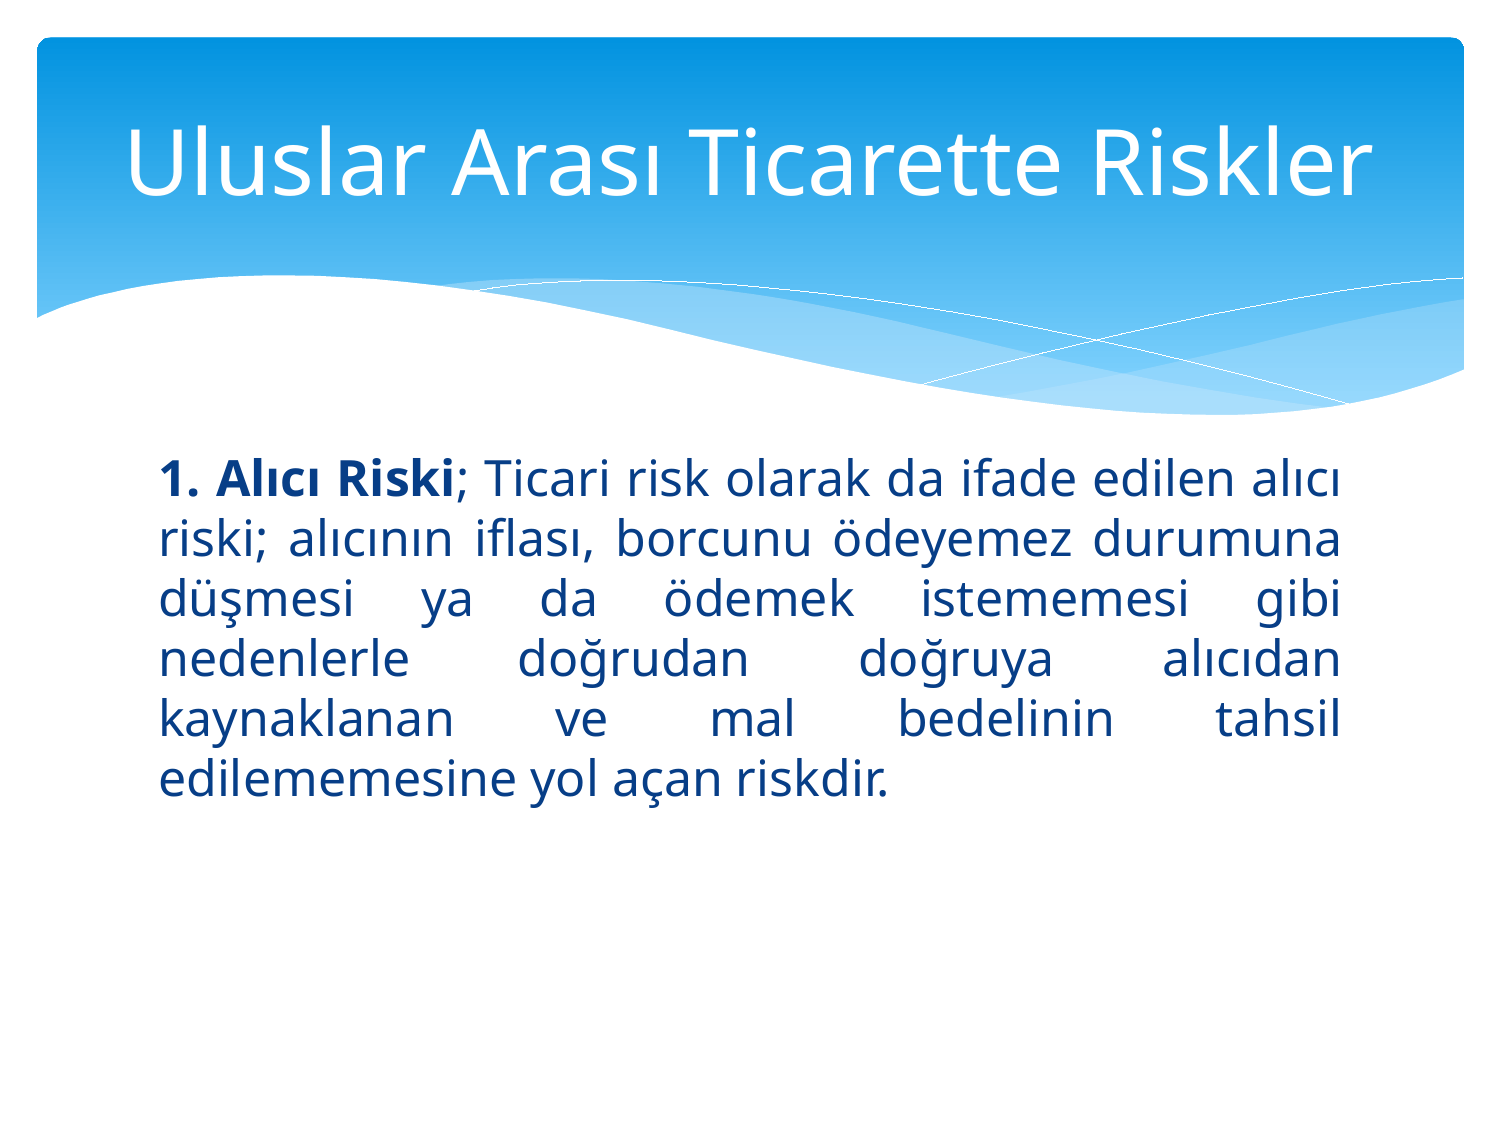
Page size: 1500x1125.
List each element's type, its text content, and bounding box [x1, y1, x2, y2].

title Uluslar Arası Ticarette Riskler [75, 55, 1425, 261]
list 1. Alıcı Riski; Ticari risk olarak da ifade edilen alıcı riski; alıcının iflası, borcunu ödeyemez durumuna düşmesi ya da ödemek istememesi gibi nedenlerle doğrudan doğruya alıcıdan kaynaklanan ve mal bedelinin tahsil edilememesine yol açan riskdir. [143, 438, 1359, 1005]
